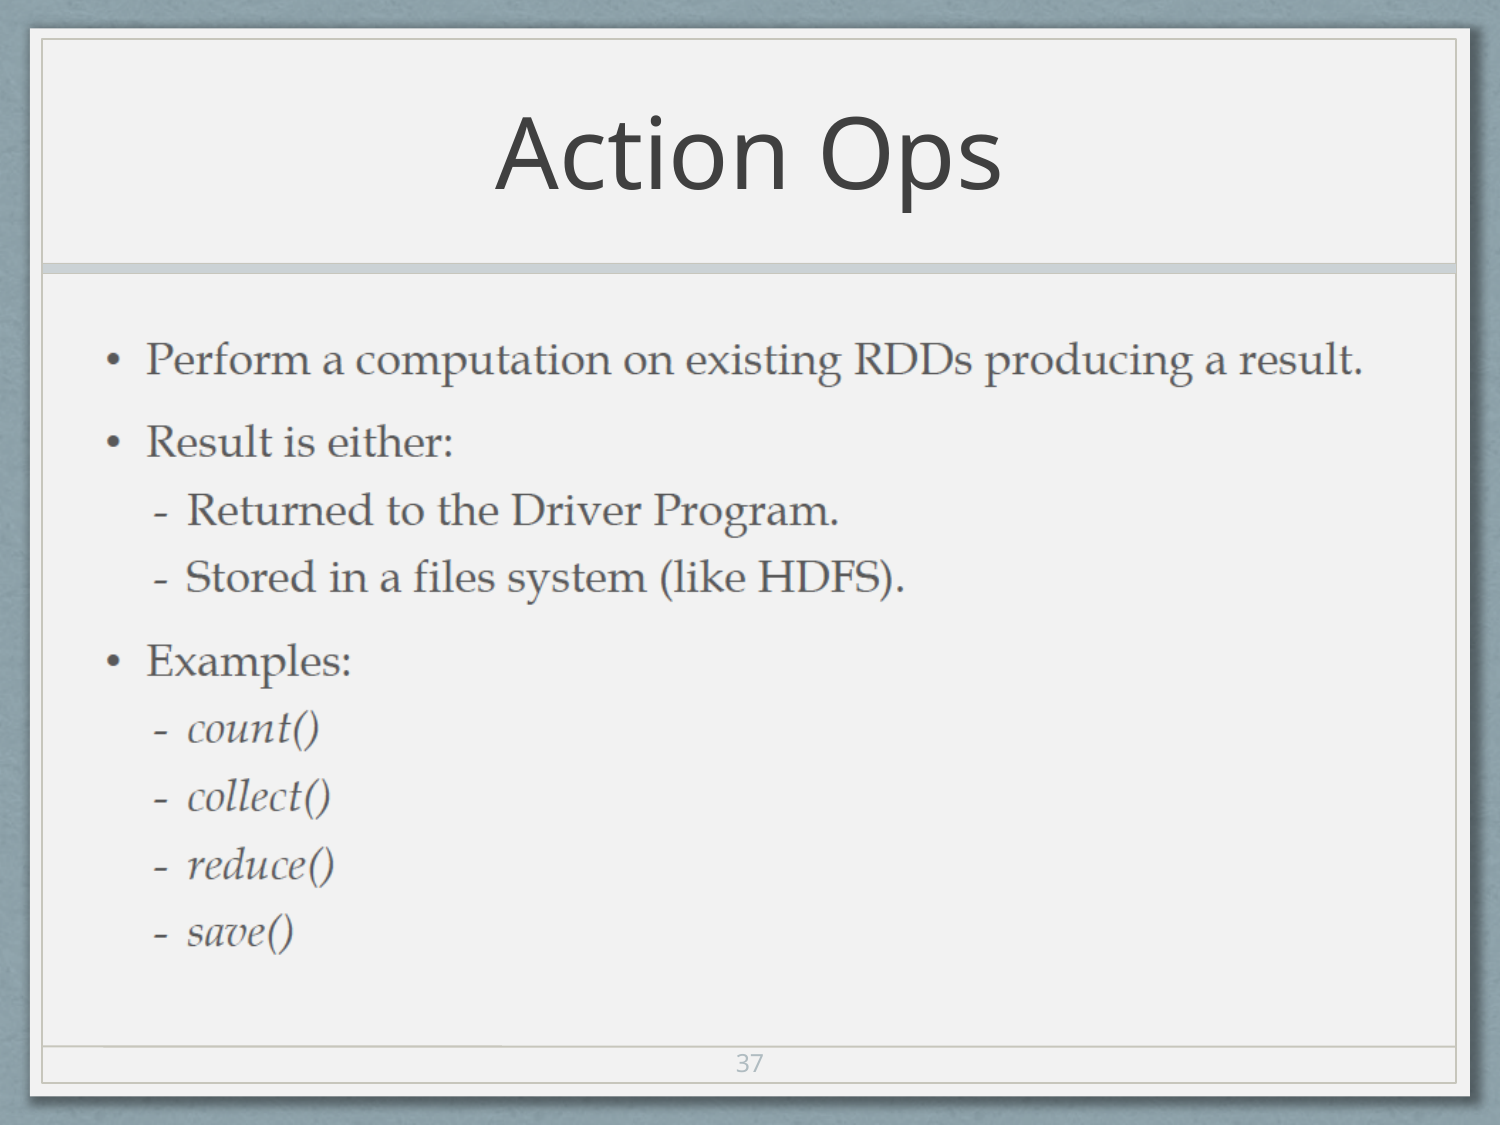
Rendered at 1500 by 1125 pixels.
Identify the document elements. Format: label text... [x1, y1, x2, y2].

picture [85, 309, 1440, 973]
slide_number 37 [687, 1042, 813, 1088]
title Action Ops [147, 40, 1353, 260]
